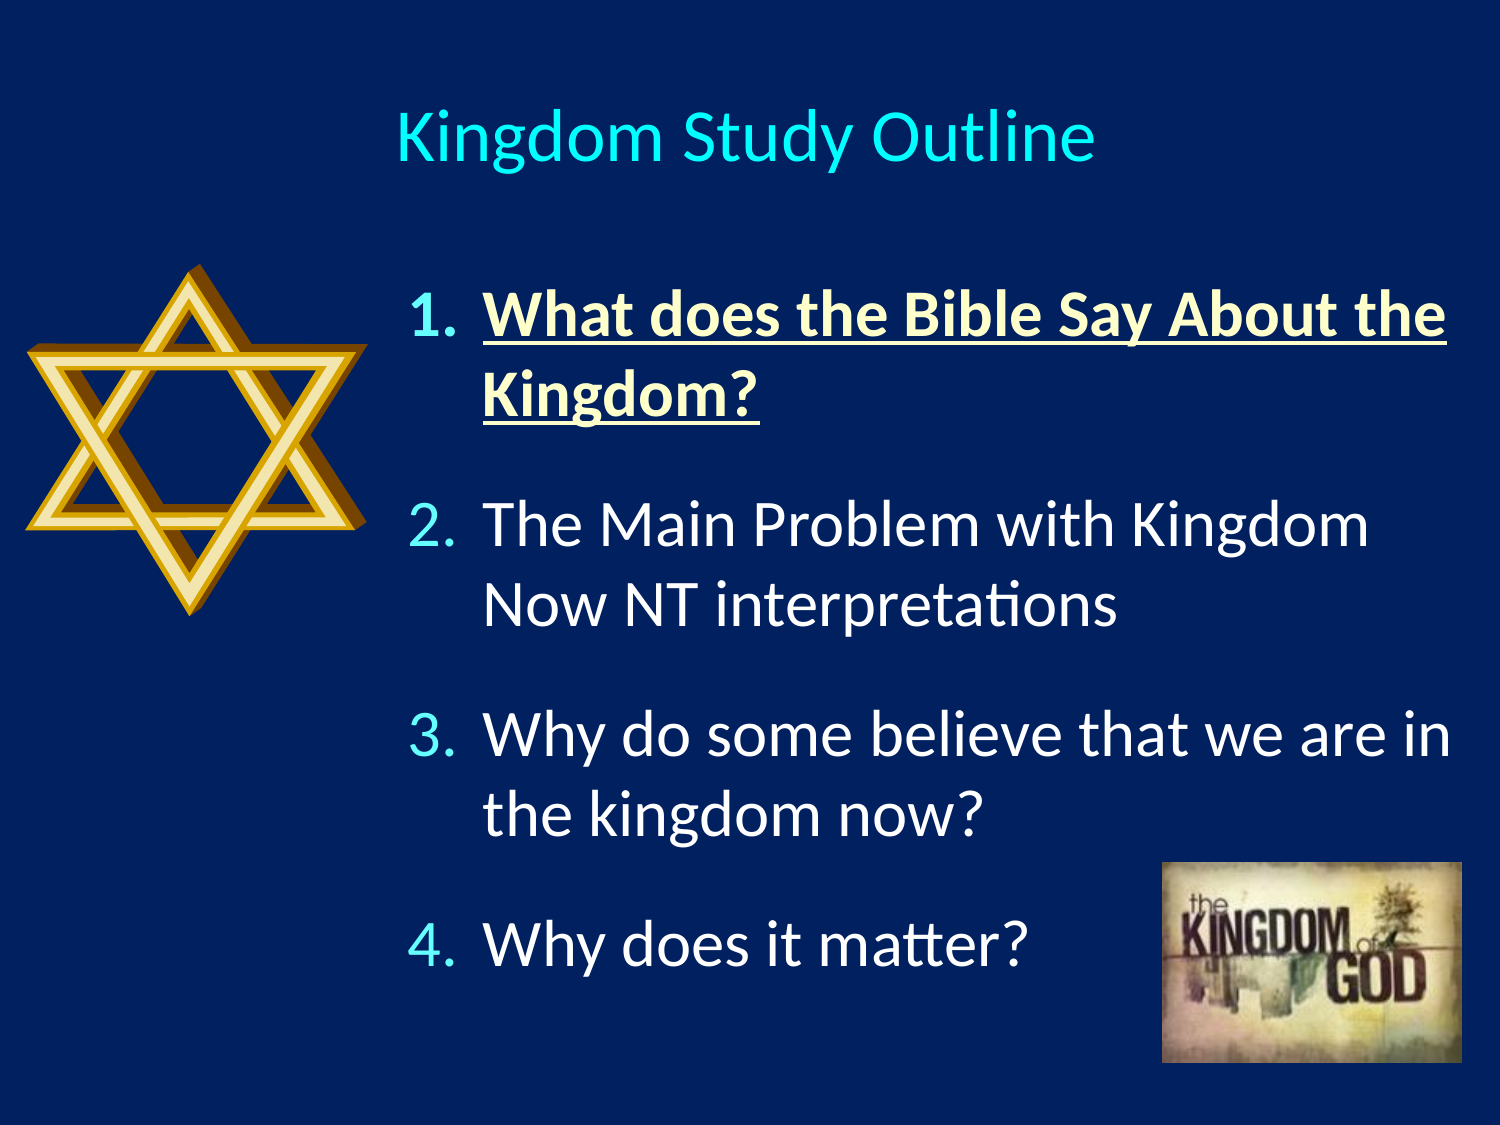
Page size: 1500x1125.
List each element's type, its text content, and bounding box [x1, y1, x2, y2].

picture [24, 263, 369, 617]
title Kingdom Study Outline [380, 37, 1119, 226]
list What does the Bible Say About the Kingdom? The Main Problem with Kingdom Now NT interpretations Why do some believe that we are in the kingdom now? Why does it matter? [392, 262, 1488, 1026]
picture [1162, 862, 1462, 1063]
